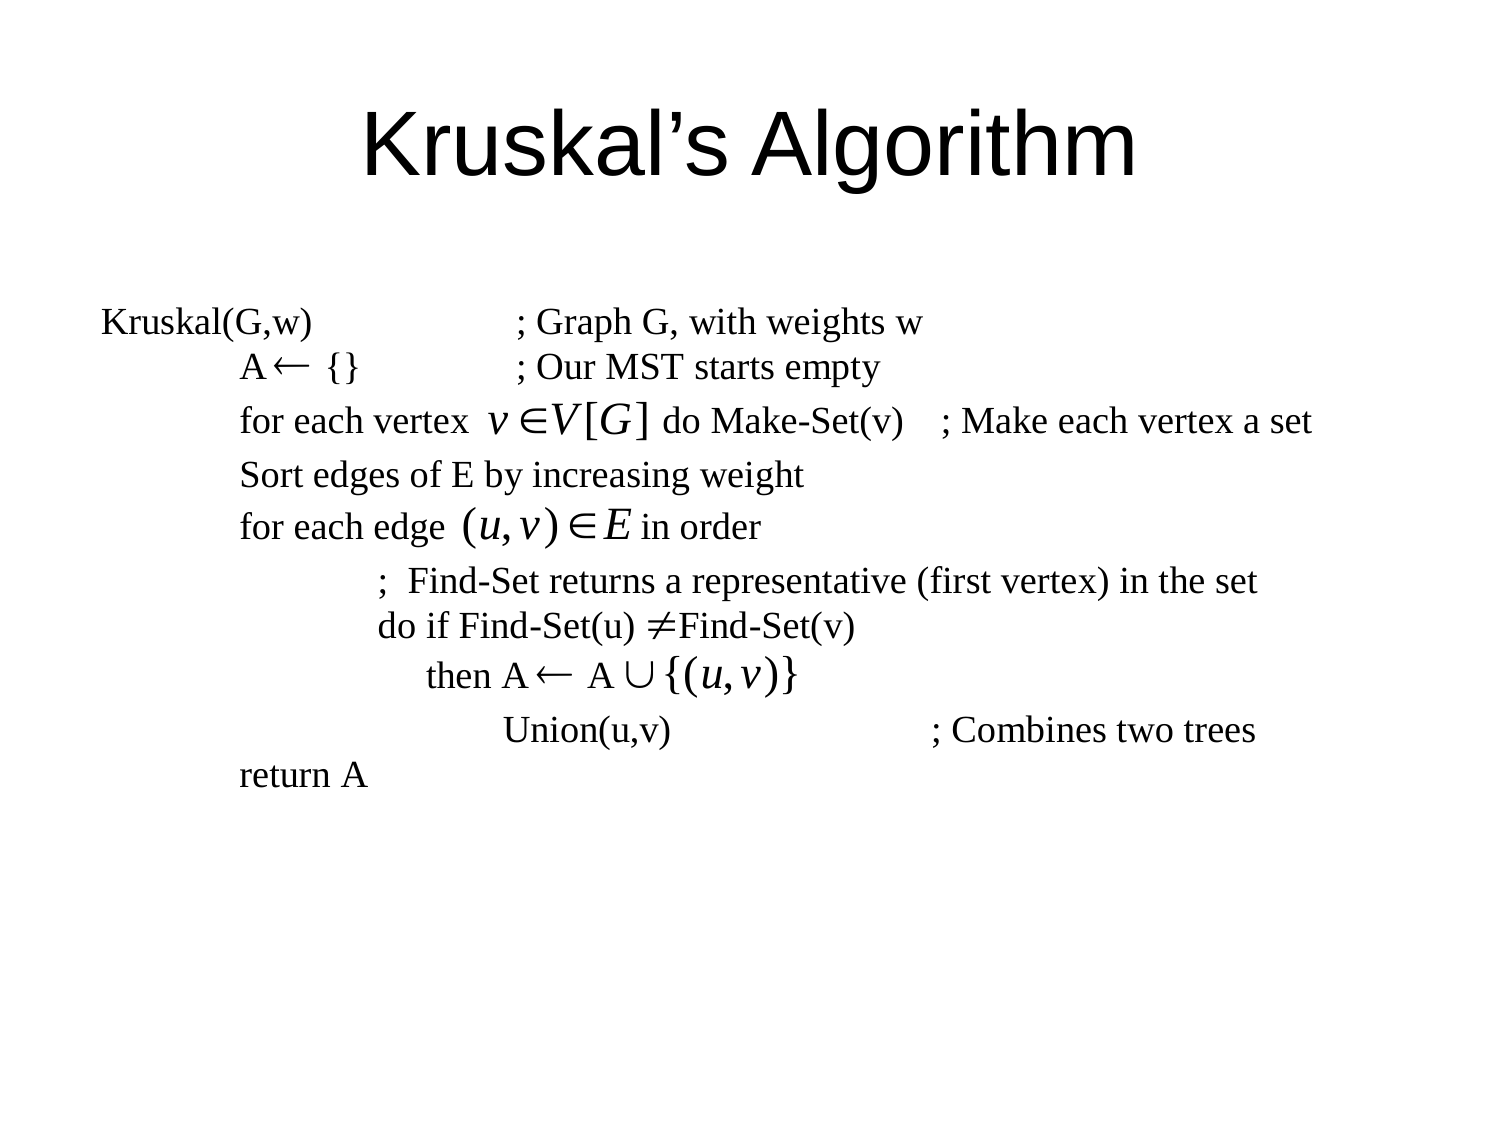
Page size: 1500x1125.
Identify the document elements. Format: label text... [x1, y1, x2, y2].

picture [0, 299, 1500, 798]
title Kruskal’s Algorithm [75, 45, 1425, 233]
